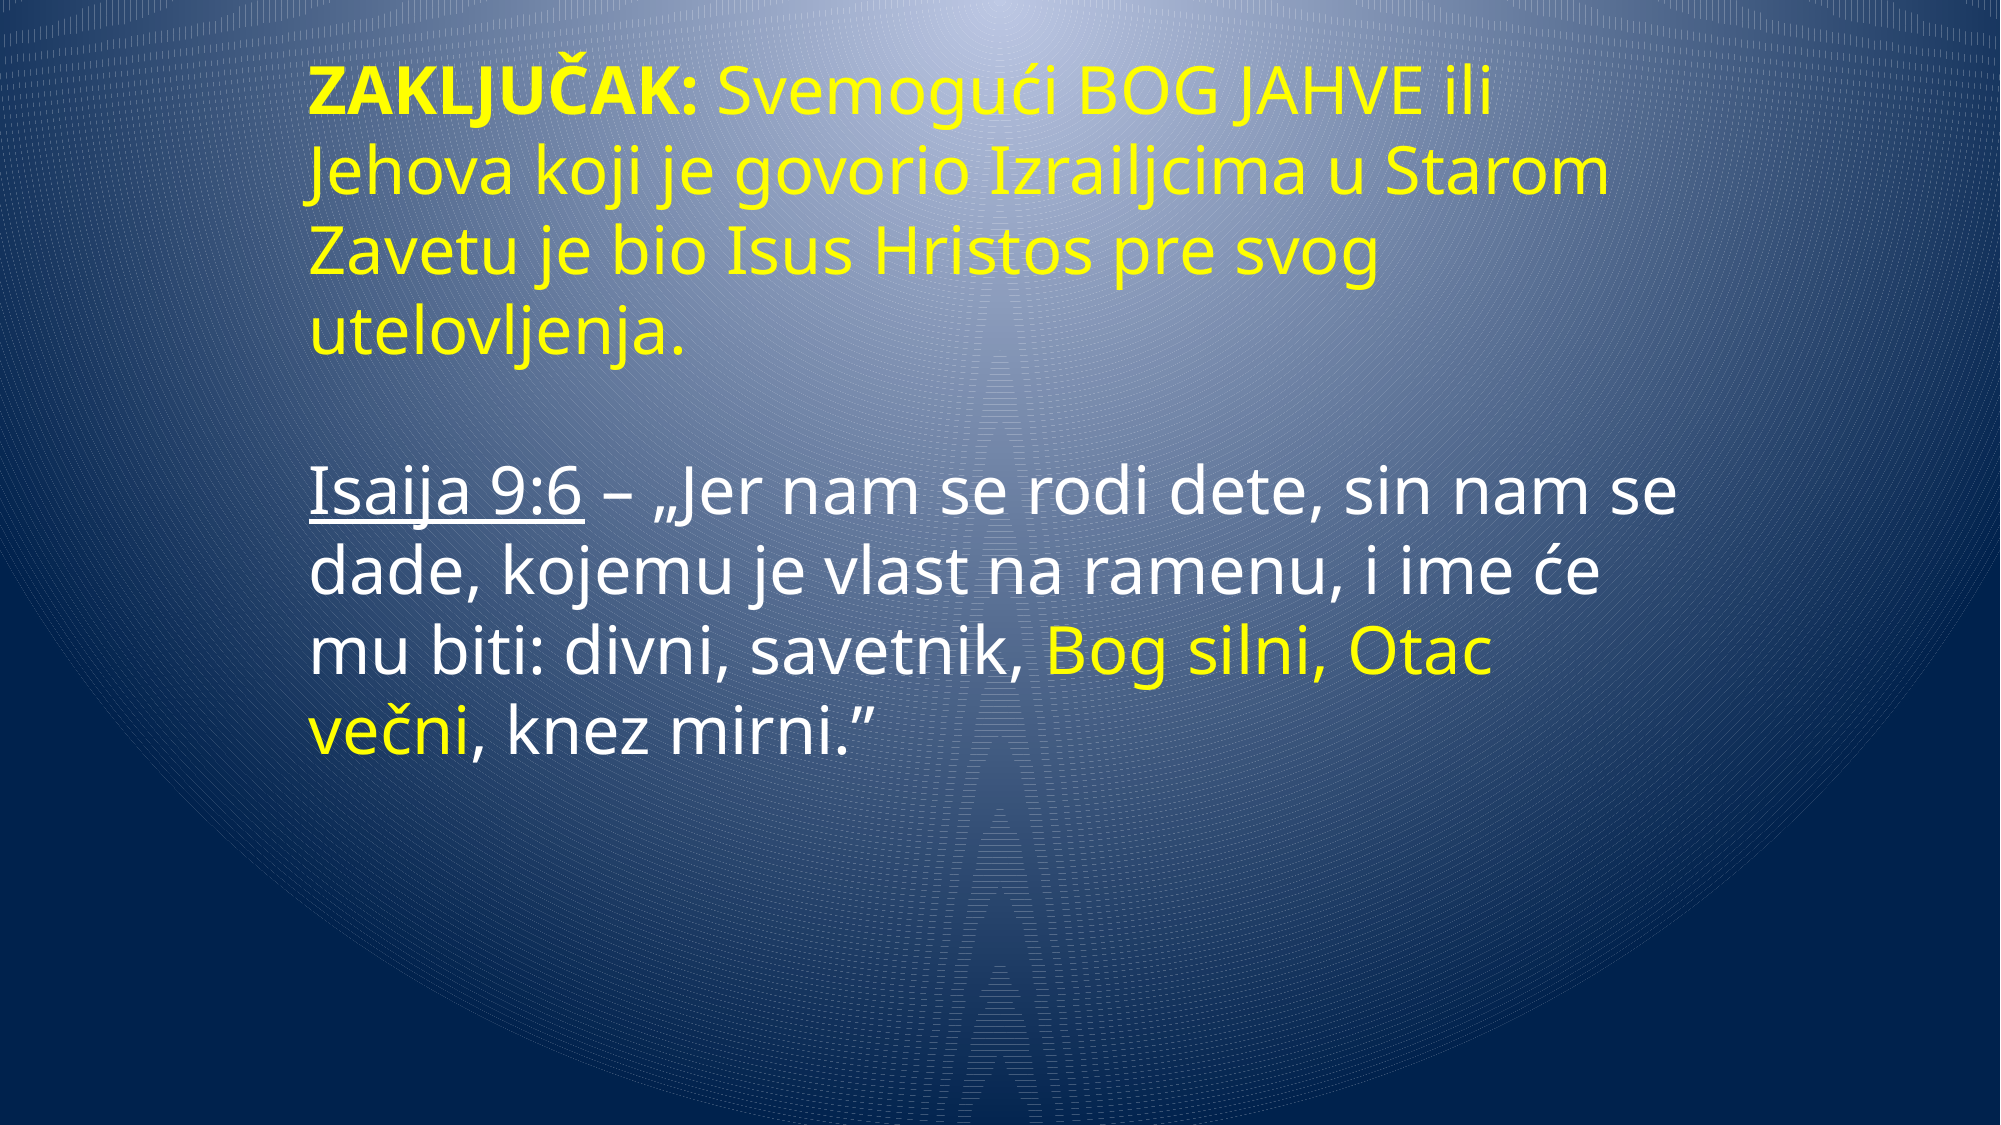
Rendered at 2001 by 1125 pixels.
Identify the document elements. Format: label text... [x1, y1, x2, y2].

text_box ZAKLJUČAK: Svemogući BOG JAHVE ili Jehova koji je govorio Izrailjcima u Starom Zavetu je bio Isus Hristos pre svog utelovljenja. Isaija 9:6 – „Jer nam se rodi dete, sin nam se dade, kojemu je vlast na ramenu, i ime će mu biti: divni, savetnik, Bog silni, Otac večni, knez mirni.” [293, 40, 1698, 935]
